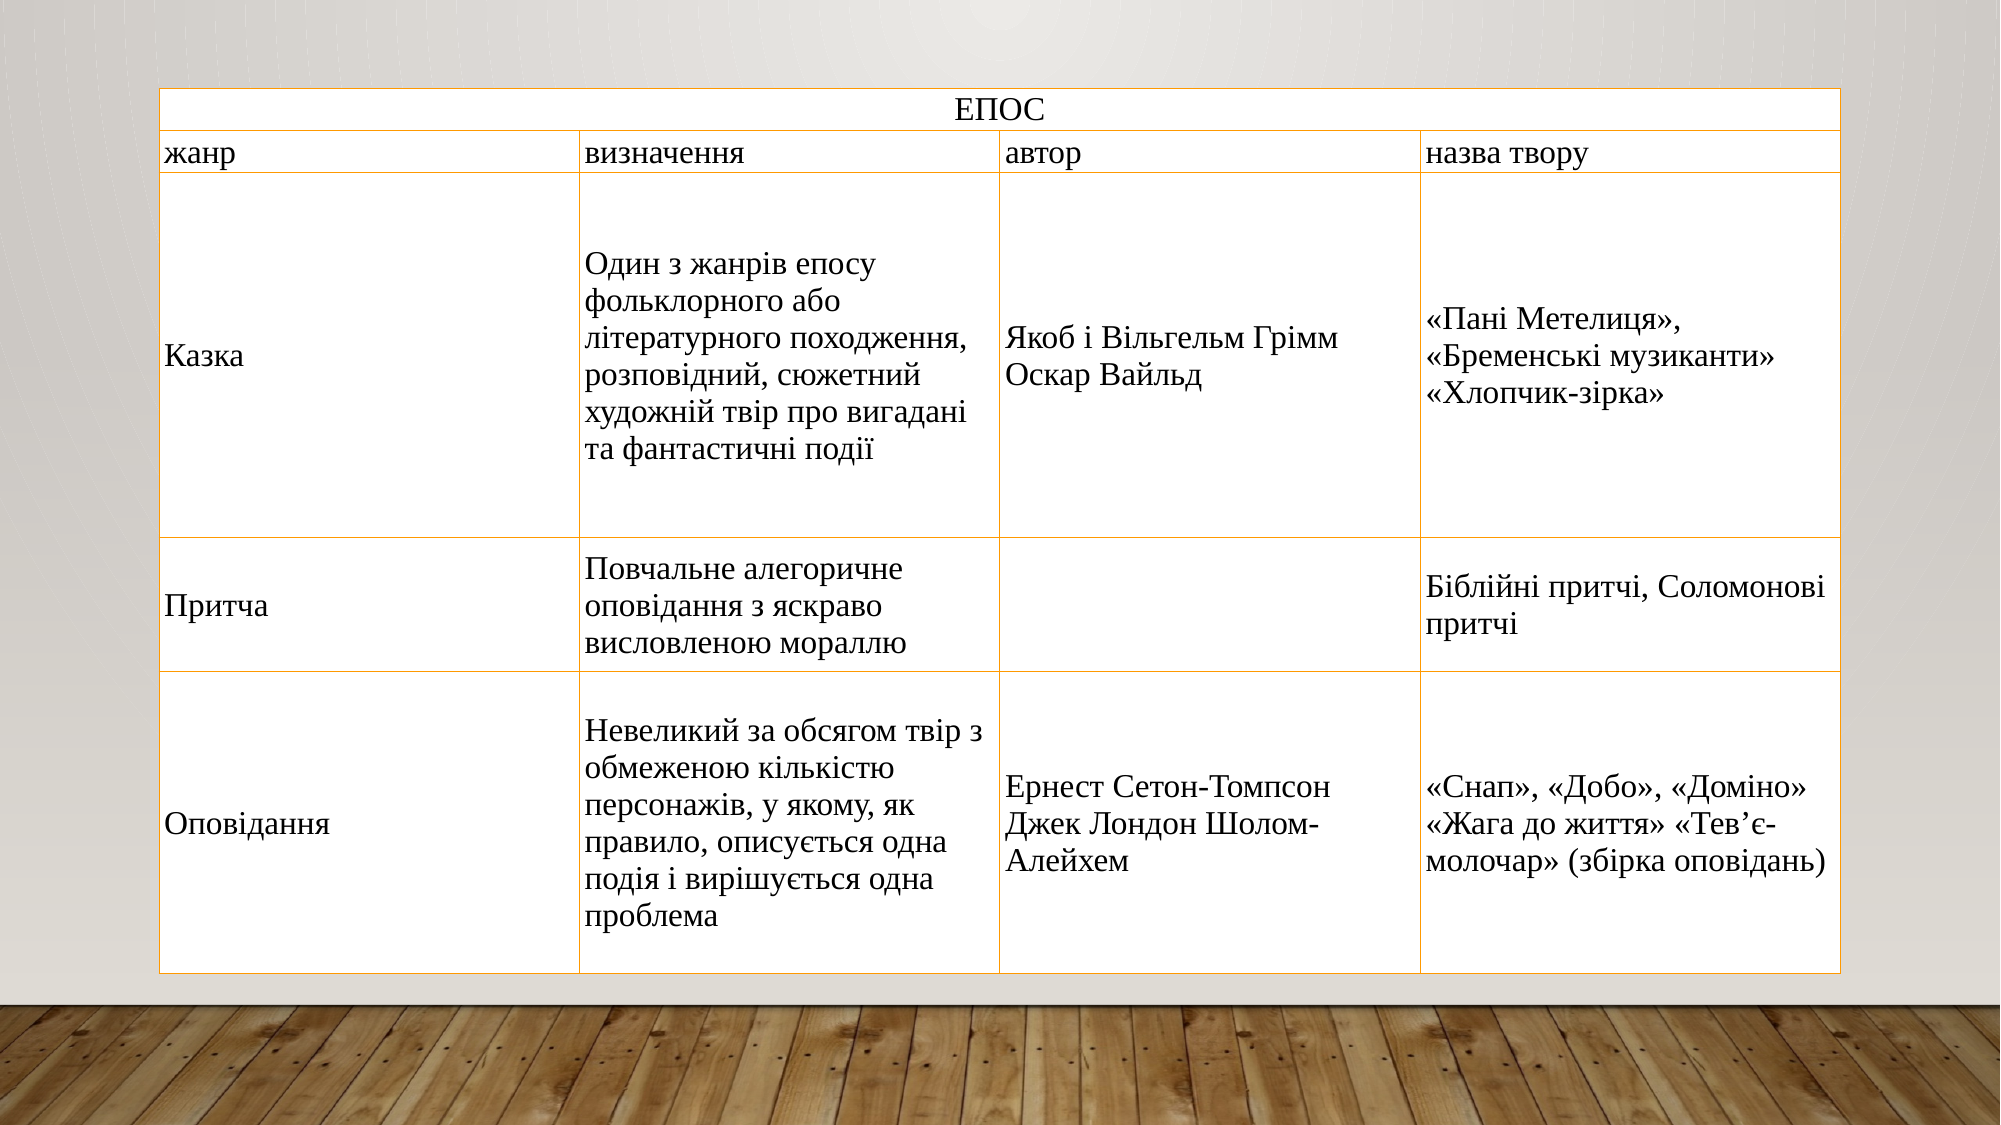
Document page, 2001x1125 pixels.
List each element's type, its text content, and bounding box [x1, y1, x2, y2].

table_cell визначення [580, 131, 999, 172]
table_cell автор [1000, 131, 1420, 172]
table_cell жанр [160, 131, 579, 172]
table_cell Біблійні притчі, Соломонові притчі [1421, 538, 1840, 671]
table_cell «Снап», «Добо», «Доміно» «Жага до життя» «Тев’‎є-молочар» (збірка оповідань) [1421, 672, 1840, 973]
table_cell Невеликий за обсягом твір з обмеженою кількістю персонажів, у якому, як правило, описується одна подія і вирішується одна проблема [580, 672, 999, 973]
picture [0, 1005, 2000, 1125]
table_cell Повчальне алегоричне оповідання з яскраво висловленою мораллю [580, 538, 999, 671]
table_cell Один з жанрів епосу фольклорного або літературного походження, розповідний, сюжетний художній твір про вигадані та фантастичні події [580, 173, 999, 537]
table_cell [1000, 538, 1420, 671]
table_header ЕПОС [160, 89, 1840, 130]
table_cell Ернест Сетон-Томпсон Джек Лондон Шолом-Алейхем [1000, 672, 1420, 973]
table_cell Оповідання [160, 672, 579, 973]
table_cell назва твору [1421, 131, 1840, 172]
table_cell Притча [160, 538, 579, 671]
table_cell «Пані Метелиця», «Бременські музиканти» «Хлопчик-зірка» [1421, 173, 1840, 537]
table_cell Казка [160, 173, 579, 537]
table_cell Якоб і Вільгельм Грімм Оскар Вайльд [1000, 173, 1420, 537]
